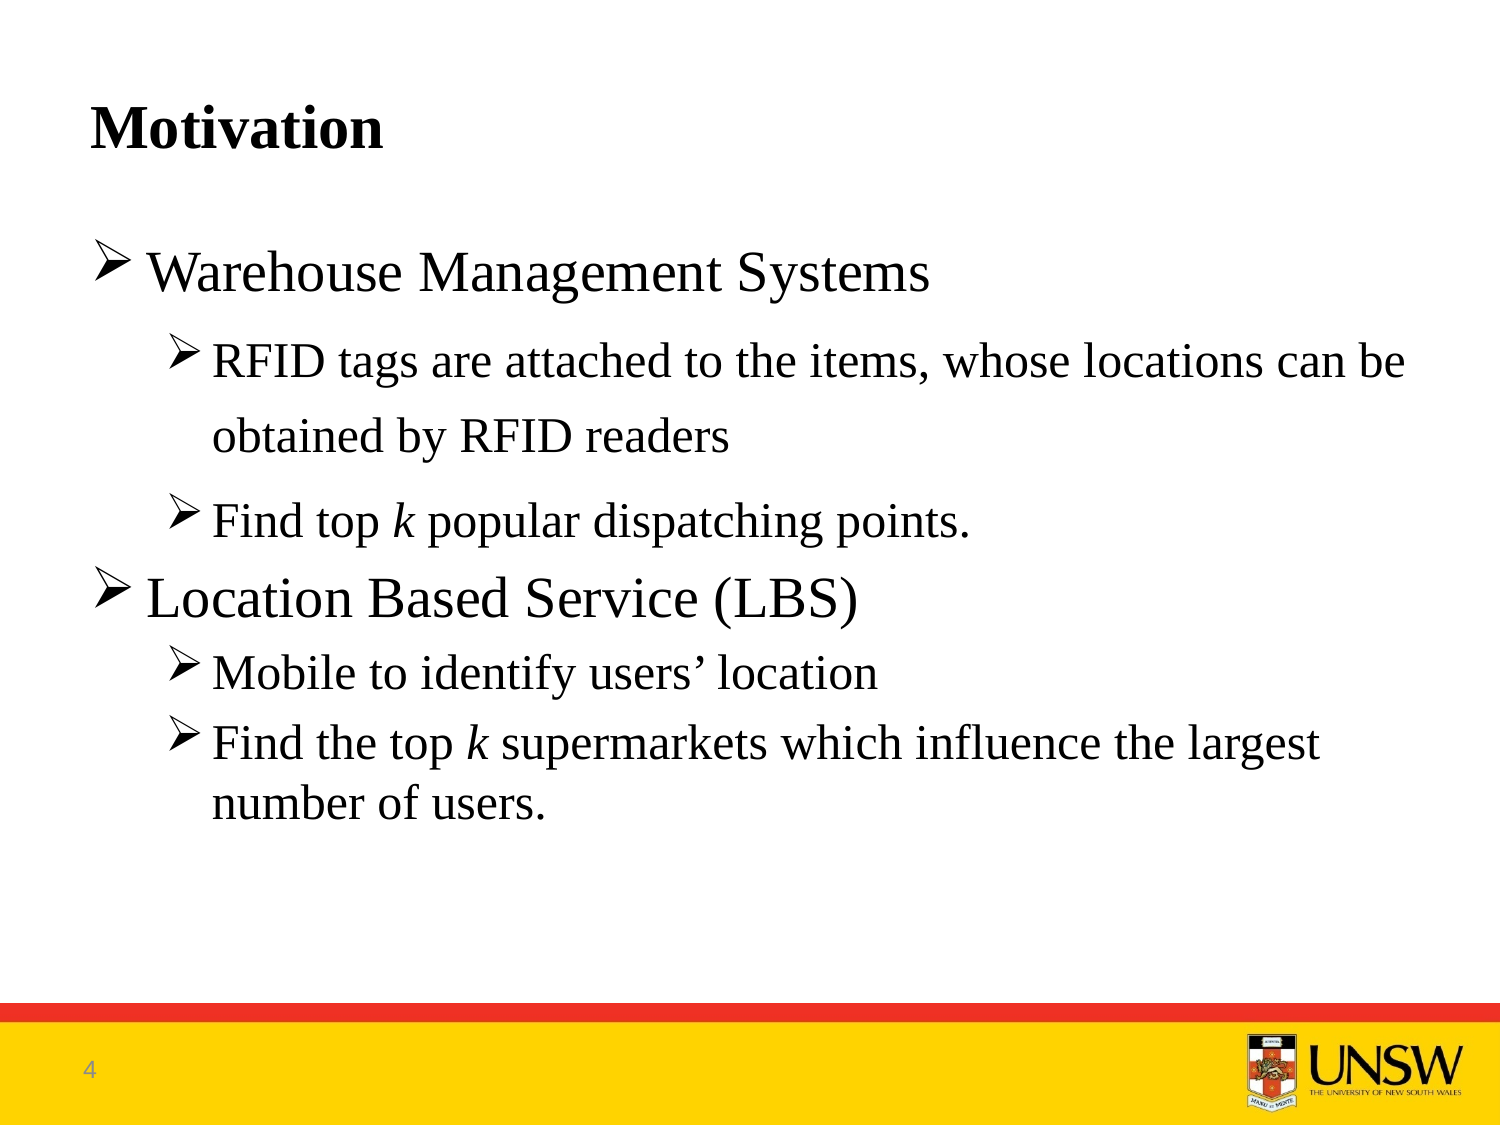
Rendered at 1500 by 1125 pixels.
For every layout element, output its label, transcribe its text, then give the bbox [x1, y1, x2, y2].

slide_number 3 [41, 1042, 113, 1094]
title Motivation [75, 78, 1425, 207]
list Warehouse Management Systems RFID tags are attached to the items, whose locations can be obtained by RFID readers Find top k popular dispatching points. Location Based Service (LBS) Mobile to identify users’ location Find the top k supermarkets which influence the largest number of users. [75, 207, 1425, 917]
picture [0, 1003, 1500, 1125]
